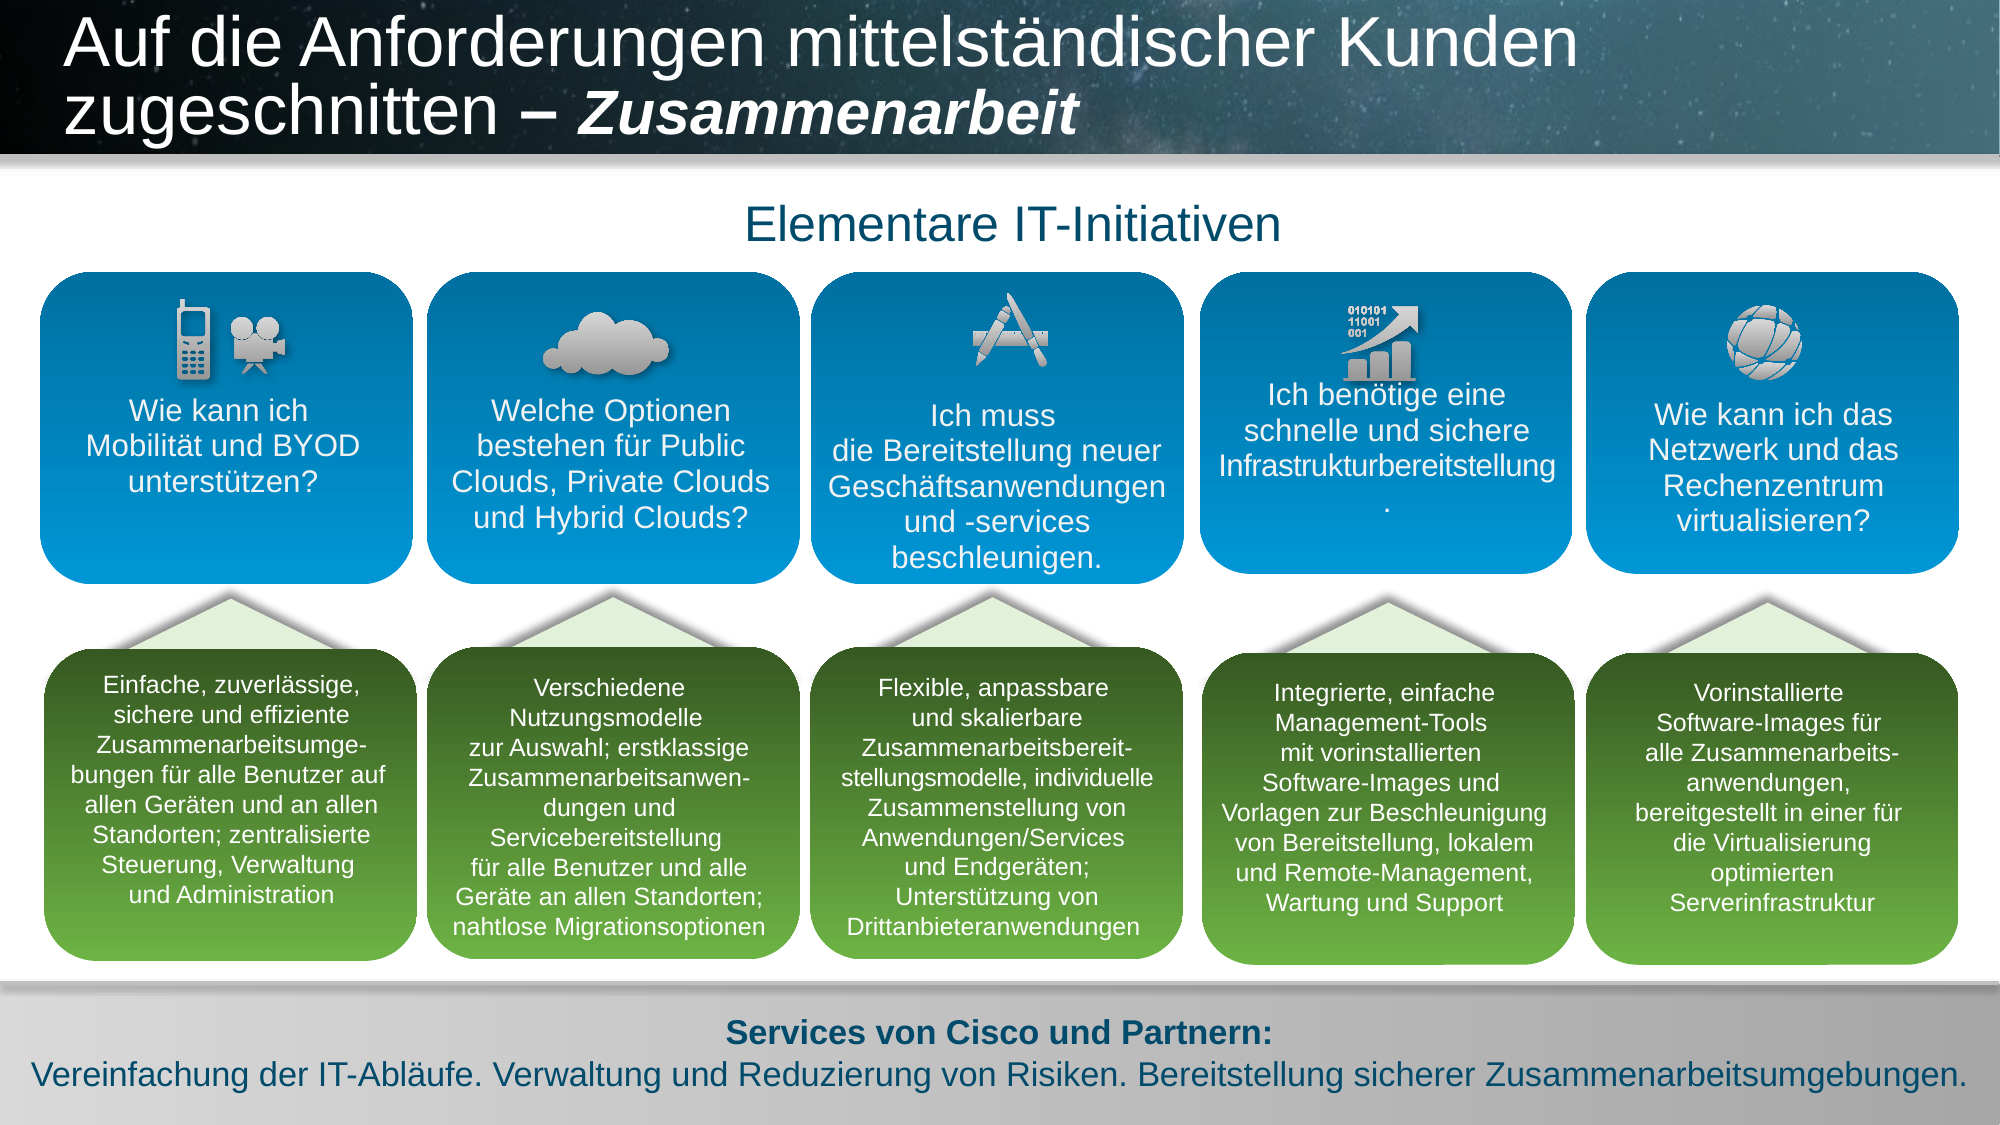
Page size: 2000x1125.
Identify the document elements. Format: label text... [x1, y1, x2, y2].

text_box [0, 983, 2000, 1125]
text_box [36, 184, 1960, 585]
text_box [1183, 602, 1960, 965]
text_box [36, 597, 1185, 980]
title Auf die Anforderungen mittelständischer Kunden zugeschnitten – Zusammenarbeit [50, 18, 2000, 156]
picture [0, 0, 328, 154]
